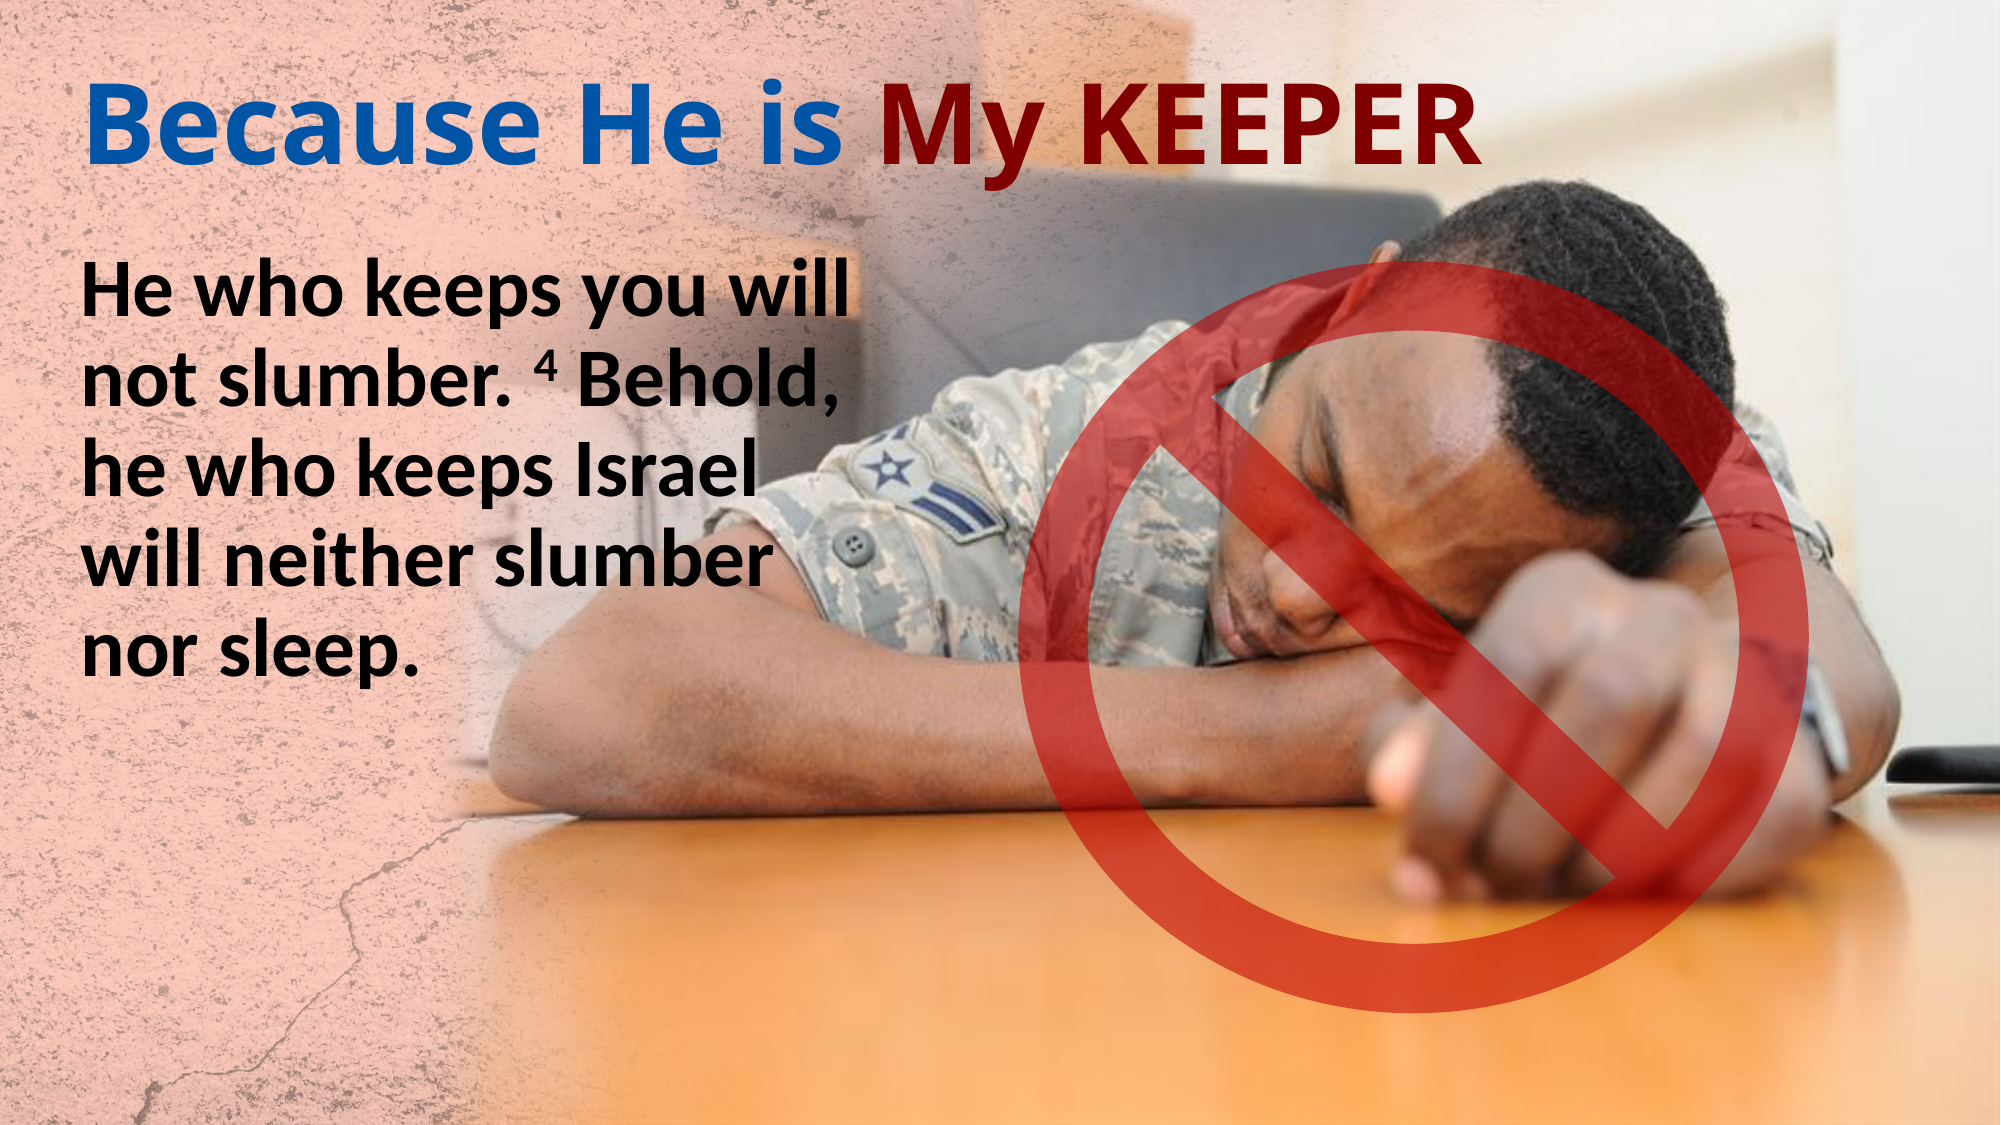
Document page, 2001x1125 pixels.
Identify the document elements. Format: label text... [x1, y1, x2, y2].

title Because He is My KEEPER [65, 19, 355, 236]
list He who keeps you will not slumber. 4 Behold, he who keeps Israel will neither slumber nor sleep. [65, 236, 355, 1014]
picture [355, 0, 2000, 1125]
